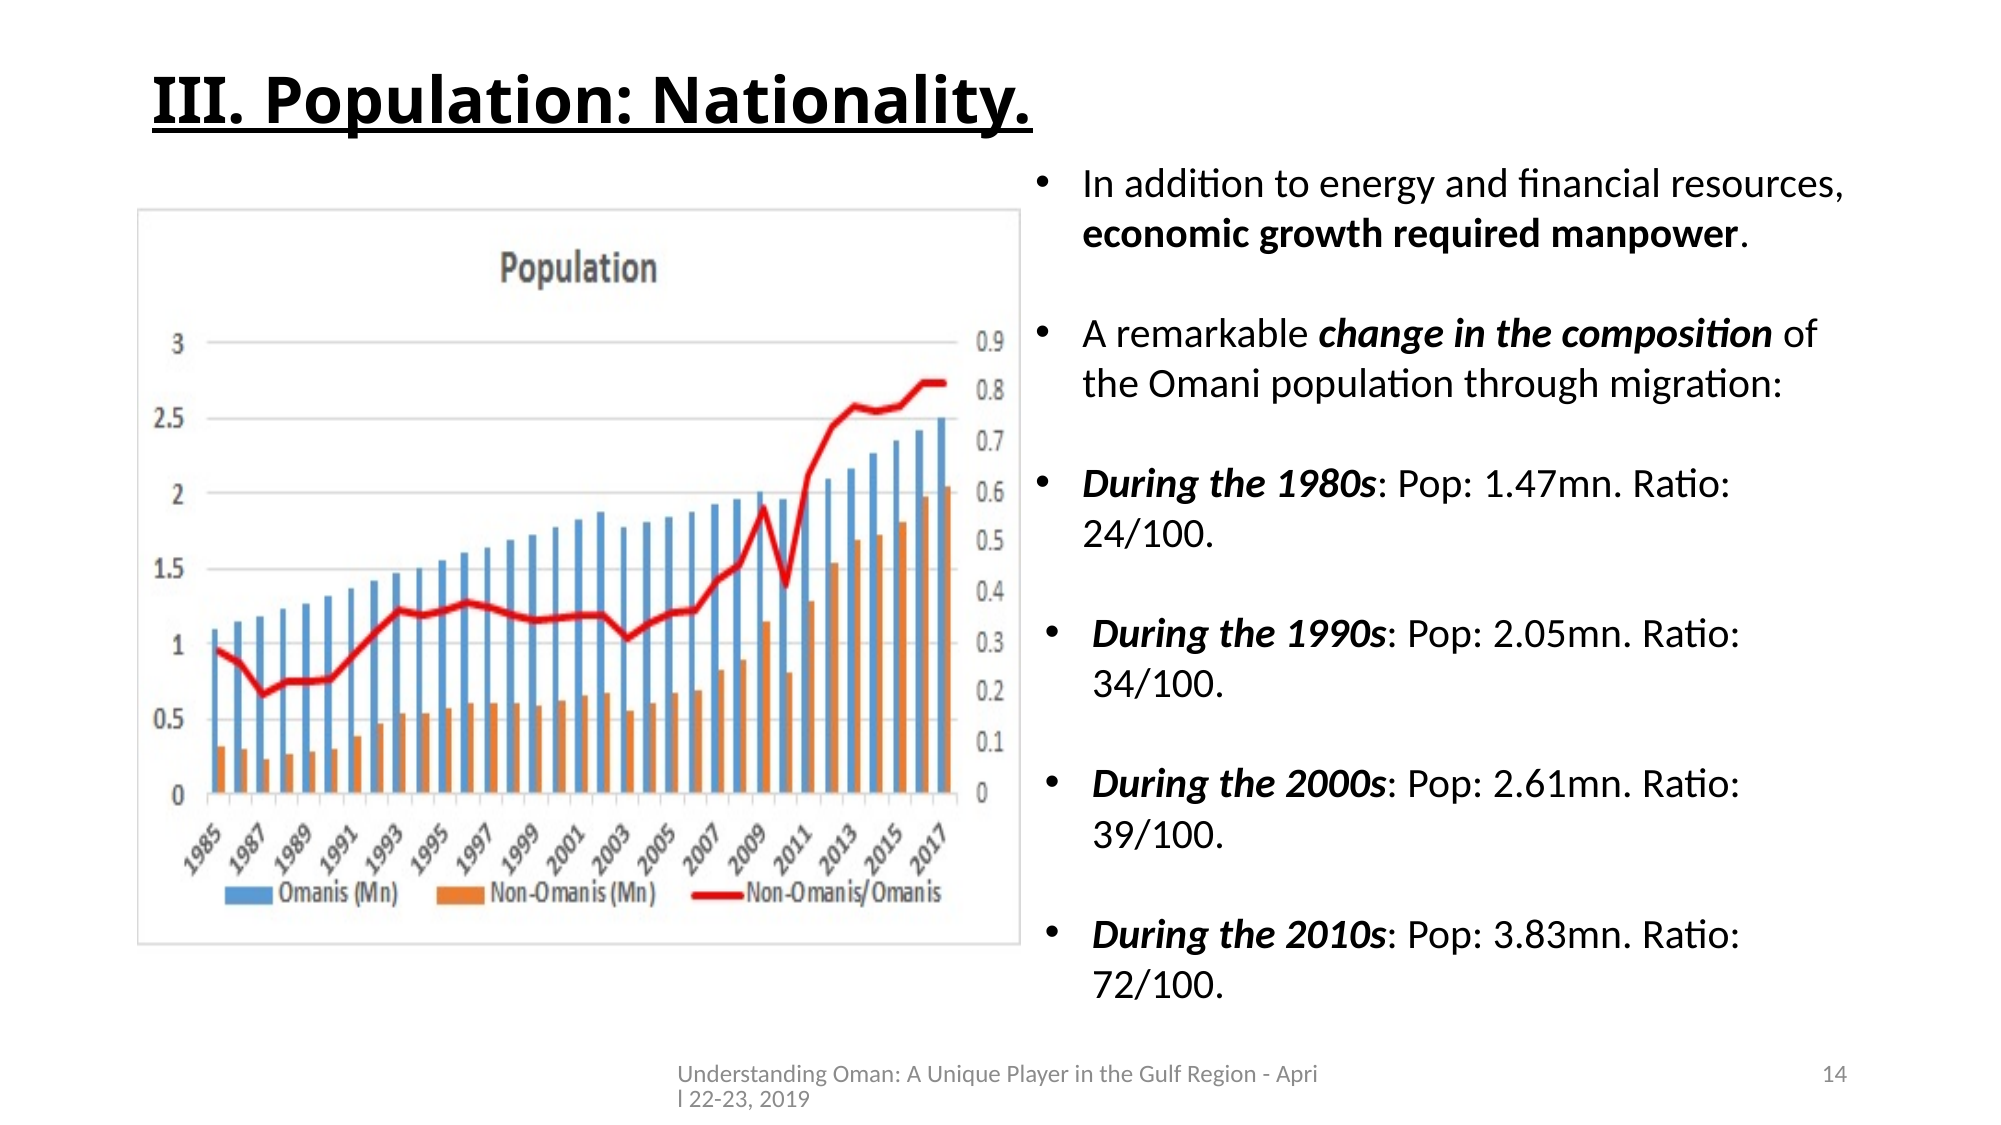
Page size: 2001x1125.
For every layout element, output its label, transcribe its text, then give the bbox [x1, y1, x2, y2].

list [137, 148, 1021, 1043]
title III. Population: Nationality. [137, 59, 1863, 145]
slide_number 14 [1412, 1042, 1863, 1103]
footer Understanding Oman: A Unique Player in the Gulf Region - April 22-23, 2019 [662, 1042, 1338, 1103]
text_box In addition to energy and financial resources, economic growth required manpower. A remarkable change in the composition of the Omani population through migration: During the 1980s: Pop: 1.47mn. Ratio: 24/100. During the 1990s: Pop: 2.05mn. Ratio: 34/100. During the 2000s: Pop: 2.61mn. Ratio: 39/100. During the 2010s: Pop: 3.83mn. Ratio: 72/100. [1021, 148, 1863, 1014]
